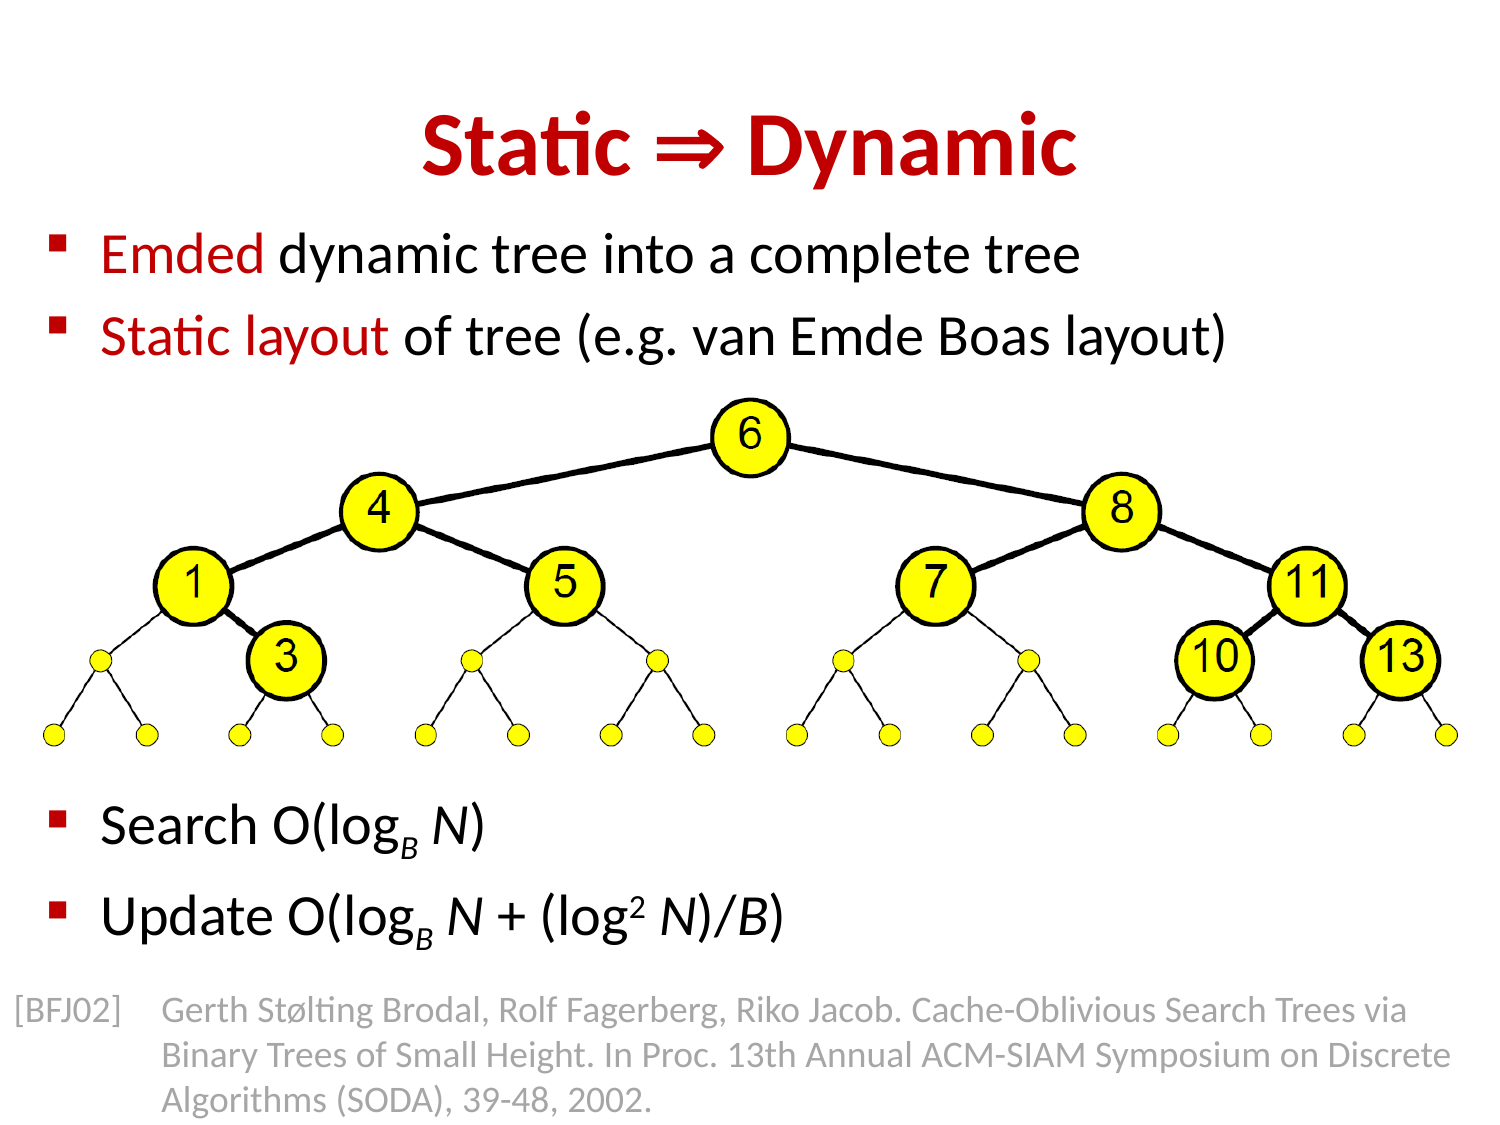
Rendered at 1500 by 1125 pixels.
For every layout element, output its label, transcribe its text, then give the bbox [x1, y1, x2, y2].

picture [41, 397, 1462, 749]
list Emded dynamic tree into a complete tree Static layout of tree (e.g. van Emde Boas layout) Search O(logB N) Update O(logB N + (log2 N)/B) [29, 208, 1380, 977]
text_box [BFJ02] Gerth Stølting Brodal, Rolf Fagerberg, Riko Jacob. Cache-Oblivious Search Trees via Binary Trees of Small Height. In Proc. 13th Annual ACM-SIAM Symposium on Discrete Algorithms (SODA), 39-48, 2002. [0, 977, 1499, 1125]
title Static  Dynamic [75, 45, 1425, 233]
